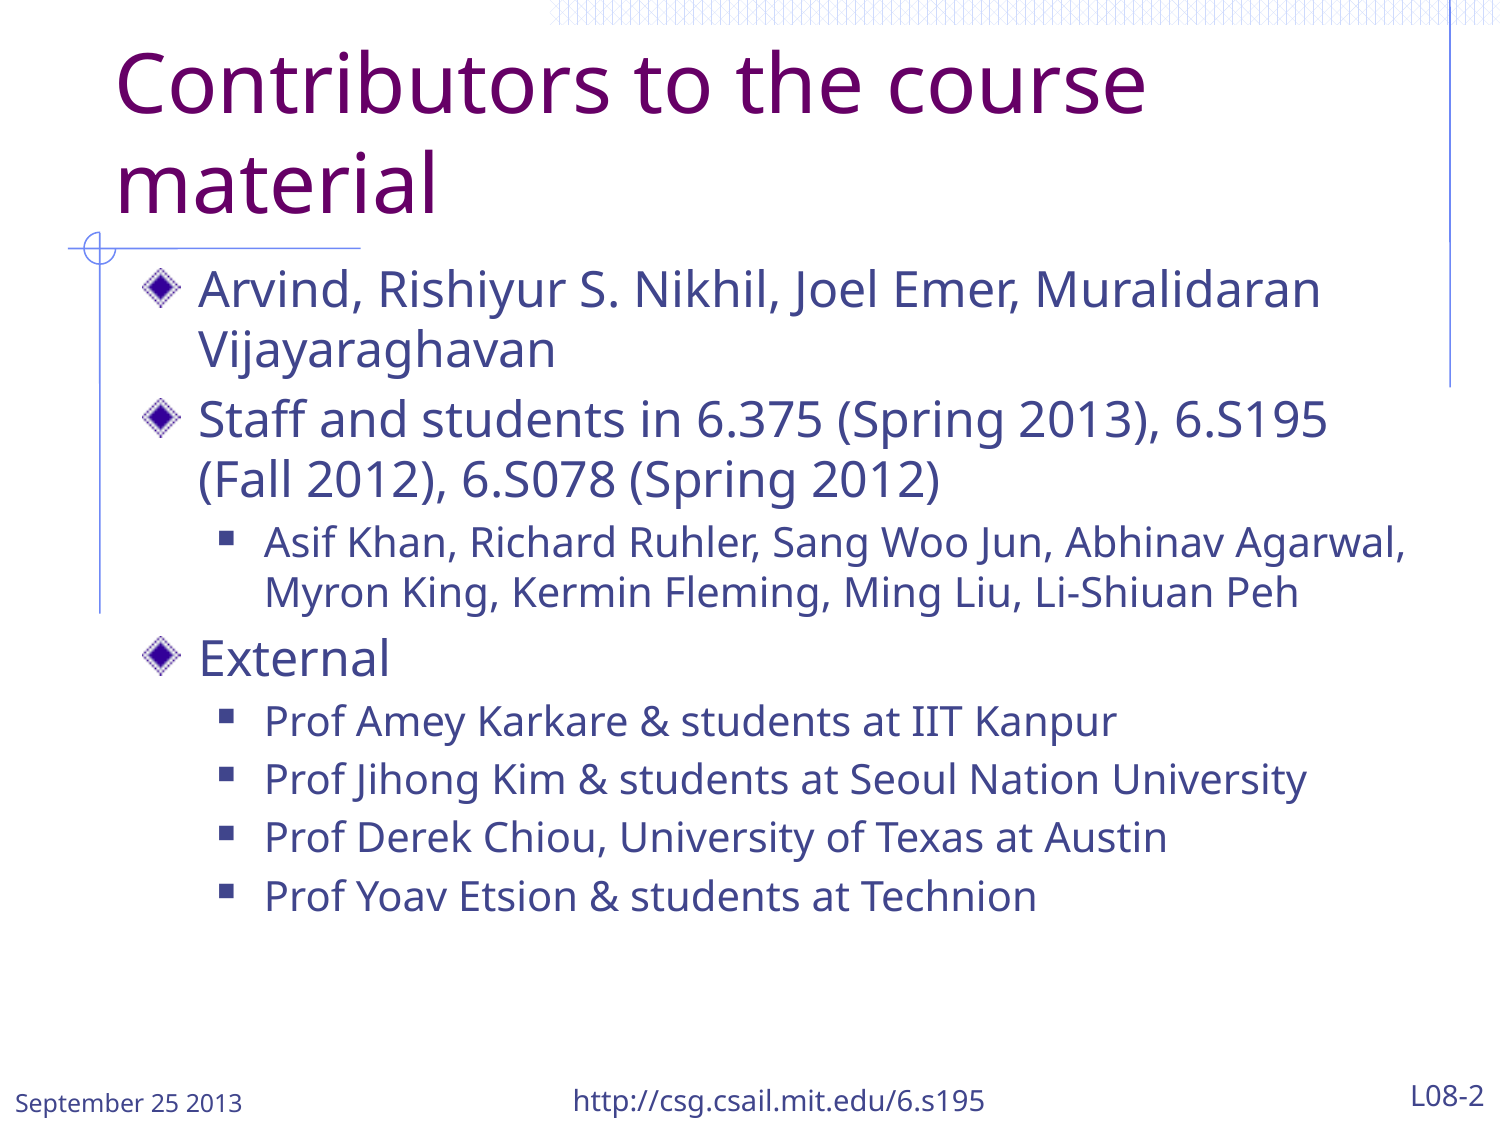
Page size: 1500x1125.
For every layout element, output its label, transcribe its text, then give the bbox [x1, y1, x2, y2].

picture [142, 268, 181, 308]
slide_number L08-2 [1187, 1049, 1500, 1125]
title Contributors to the course material [99, 49, 1376, 238]
picture [142, 636, 181, 676]
list Arvind, Rishiyur S. Nikhil, Joel Emer, Muralidaran Vijayaraghavan Staff and students in 6.375 (Spring 2013), 6.S195 (Fall 2012), 6.S078 (Spring 2012) Asif Khan, Richard Ruhler, Sang Woo Jun, Abhinav Agarwal, Myron King, Kermin Fleming, Ming Liu, Li-Shiuan Peh External Prof Amey Karkare & students at IIT Kanpur Prof Jihong Kim & students at Seoul Nation University Prof Derek Chiou, University of Texas at Austin Prof Yoav Etsion & students at Technion [126, 250, 1426, 1040]
picture [142, 398, 181, 438]
footer http://csg.csail.mit.edu/6.s195 [508, 1049, 1051, 1125]
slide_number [0, 1049, 313, 1125]
